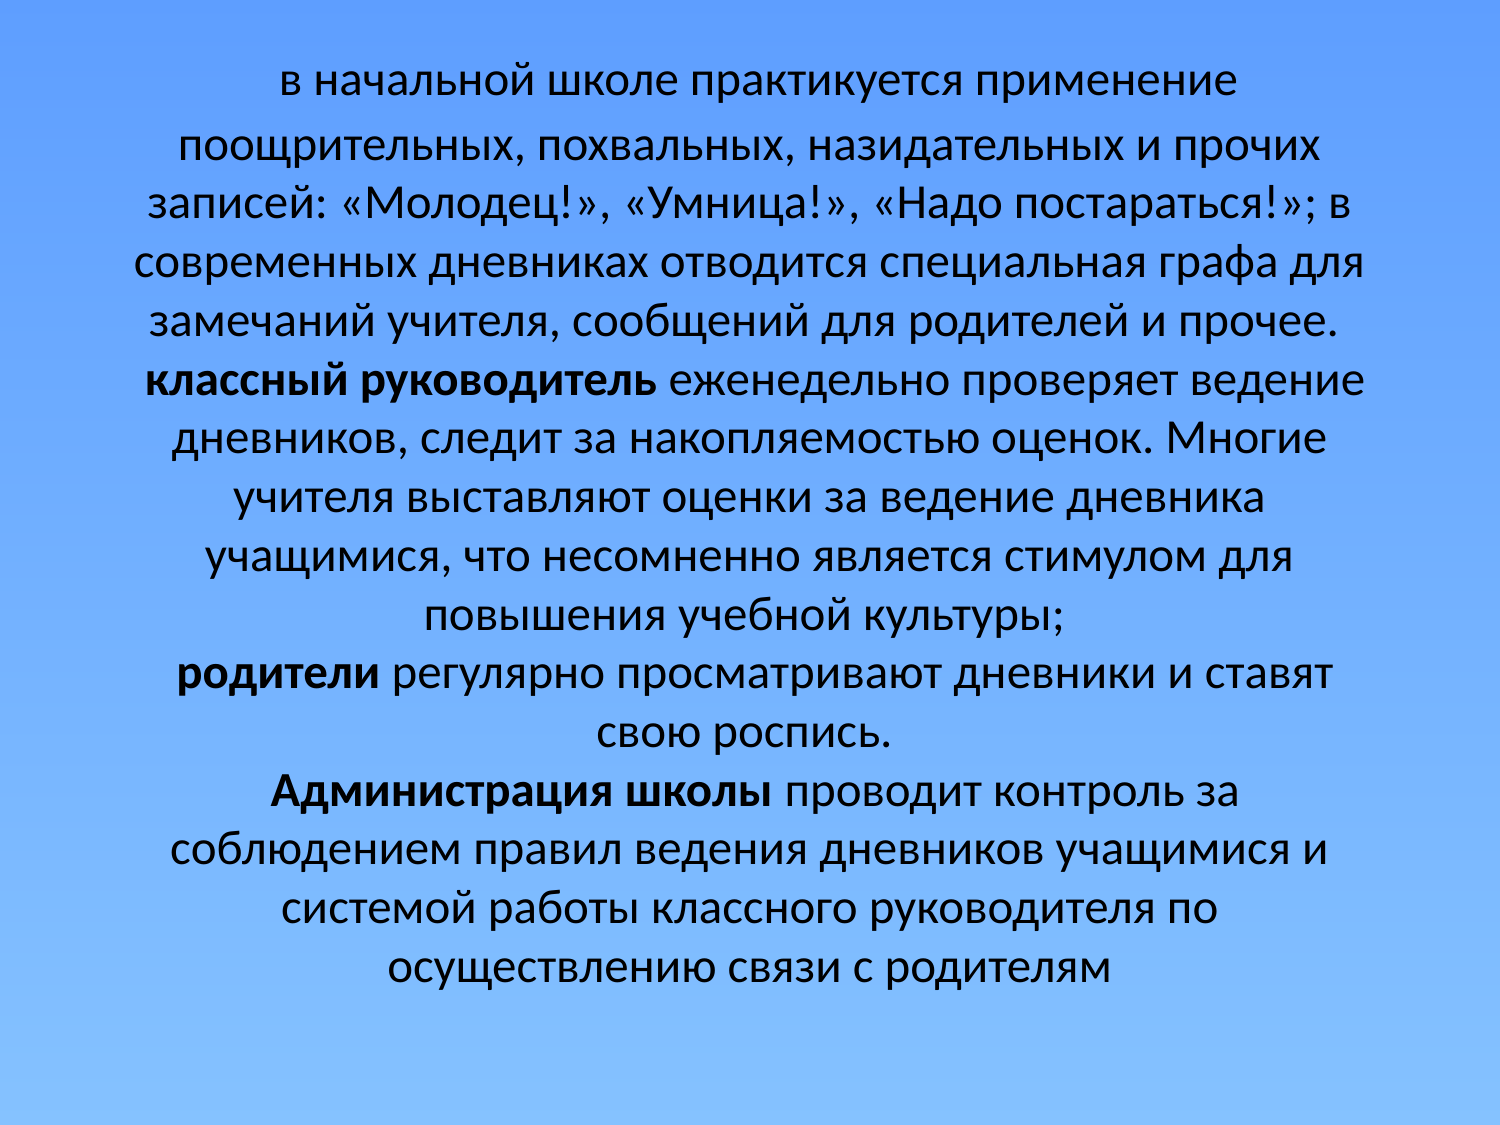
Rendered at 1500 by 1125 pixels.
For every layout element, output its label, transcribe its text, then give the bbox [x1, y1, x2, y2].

title в начальной школе практикуется применение поощрительных, похвальных, назидательных и прочих записей: «Молодец!», «Умница!», «Надо постараться!»; в современных дневниках отводится специальная графа для замечаний учителя, сообщений для родителей и прочее. классный руководитель еженедельно проверяет ведение дневников, следит за накопляемостью оценок. Многие учителя выставляют оценки за ведение дневника учащимися, что несомненно является стимулом для повышения учебной культуры; родители регулярно просматривают дневники и ставят свою роспись. Администрация школы проводит контроль за соблюдением правил ведения дневников учащимися и системой работы классного руководителя по осуществлению связи с родителям [112, 0, 1388, 1125]
